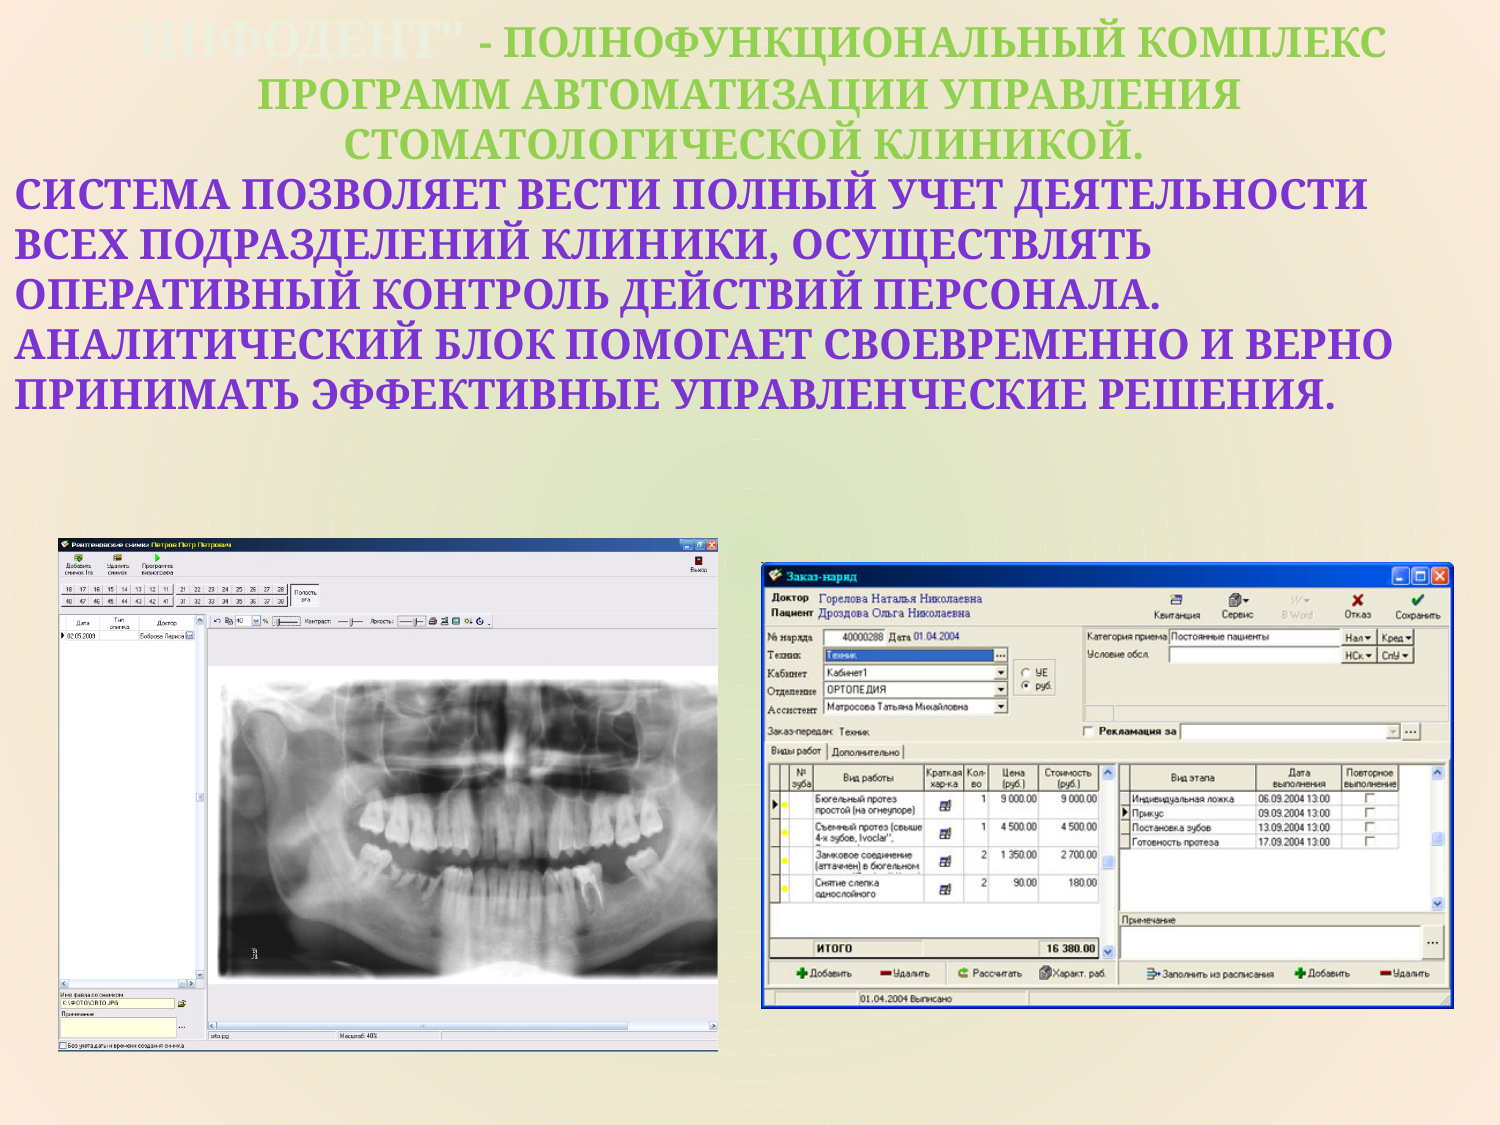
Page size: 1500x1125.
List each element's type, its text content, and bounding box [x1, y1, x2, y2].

picture [58, 538, 719, 1052]
picture [761, 562, 1454, 1009]
text_box "ИНФОДЕНТ" - полнофункциональный комплекс программ автоматизации управления стоматологической клиникой. Система позволяет вести полный учет деятельности всех подразделений клиники, осуществлять оперативный контроль действий персонала. Аналитический блок помогает своевременно и верно принимать эффективные управленческие решения. [0, 0, 1500, 425]
